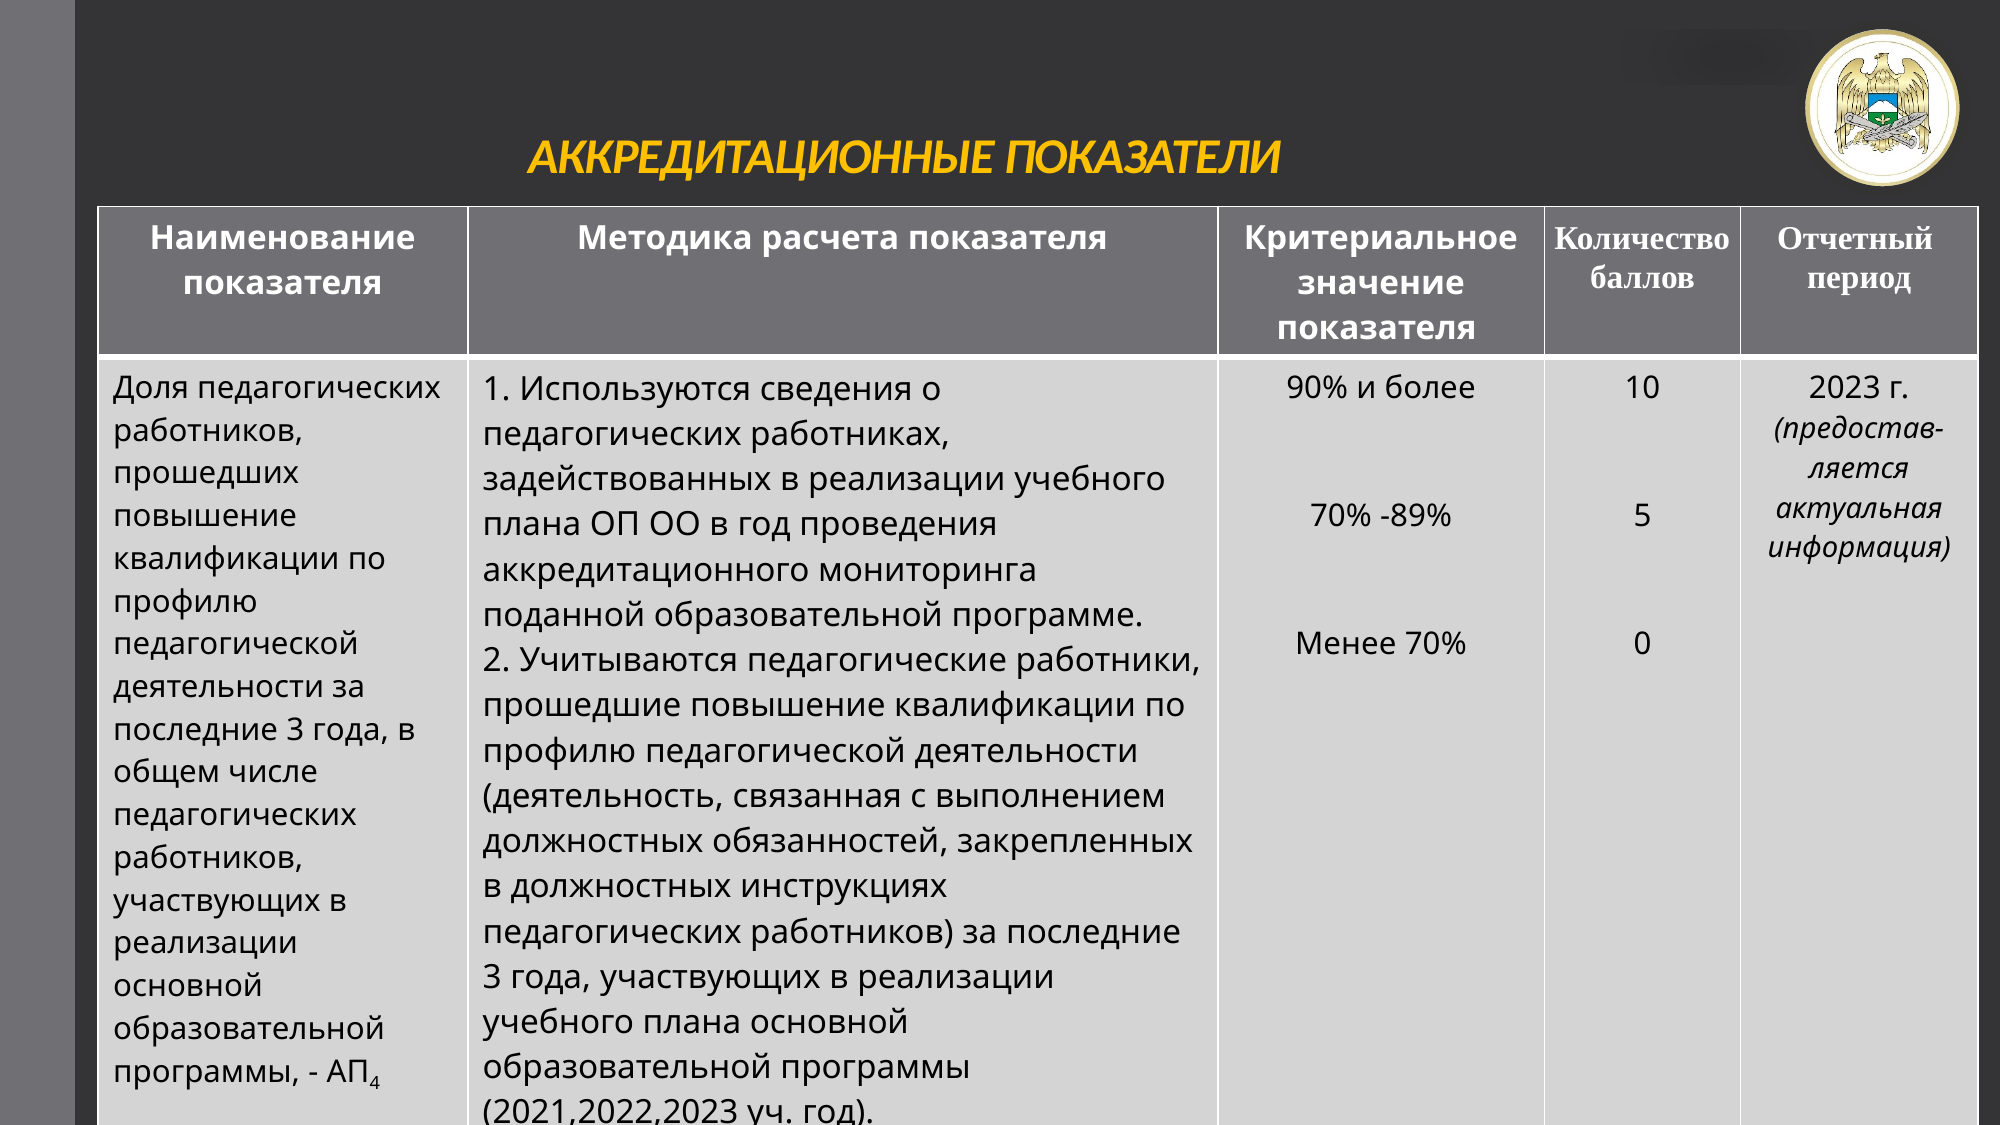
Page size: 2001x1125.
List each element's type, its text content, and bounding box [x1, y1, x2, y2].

picture [1799, 23, 1966, 192]
table_cell Доля педагогических работников, прошедших повышение квалификации по профилю педагогической деятельности за последние 3 года, в общем числе педагогических работников, участвующих в реализации основной образовательной программы, - АП4 [99, 360, 467, 1125]
table_header Количество баллов [1545, 207, 1740, 354]
table_header Наименование показателя [99, 207, 467, 354]
table_header Критериальное значение показателя [1219, 207, 1544, 354]
table_header Отчетный период [1741, 207, 1977, 354]
table_cell 90% и более 70% -89% Менее 70% [1219, 360, 1544, 1125]
table_cell 2023 г. (предостав-ляется актуальная информация) [1741, 360, 1977, 1125]
table_cell 10 5 0 [1545, 360, 1740, 1125]
table_cell 1. Используются сведения о педагогических работниках, задействованных в реализации учебного плана ОП ОО в год проведения аккредитационного мониторинга поданной образовательной программе. 2. Учитываются педагогические работники, прошедшие повышение квалификации по профилю педагогической деятельности (деятельность, связанная с выполнением должностных обязанностей, закрепленных в должностных инструкциях педагогических работников) за последние 3 года, участвующих в реализации учебного плана основной образовательной программы (2021,2022,2023 уч. год). [469, 360, 1217, 1125]
table_header Методика расчета показателя [469, 207, 1217, 354]
text_box АККРЕДИТАЦИОННЫЕ ПОКАЗАТЕЛИ [108, 68, 1701, 192]
